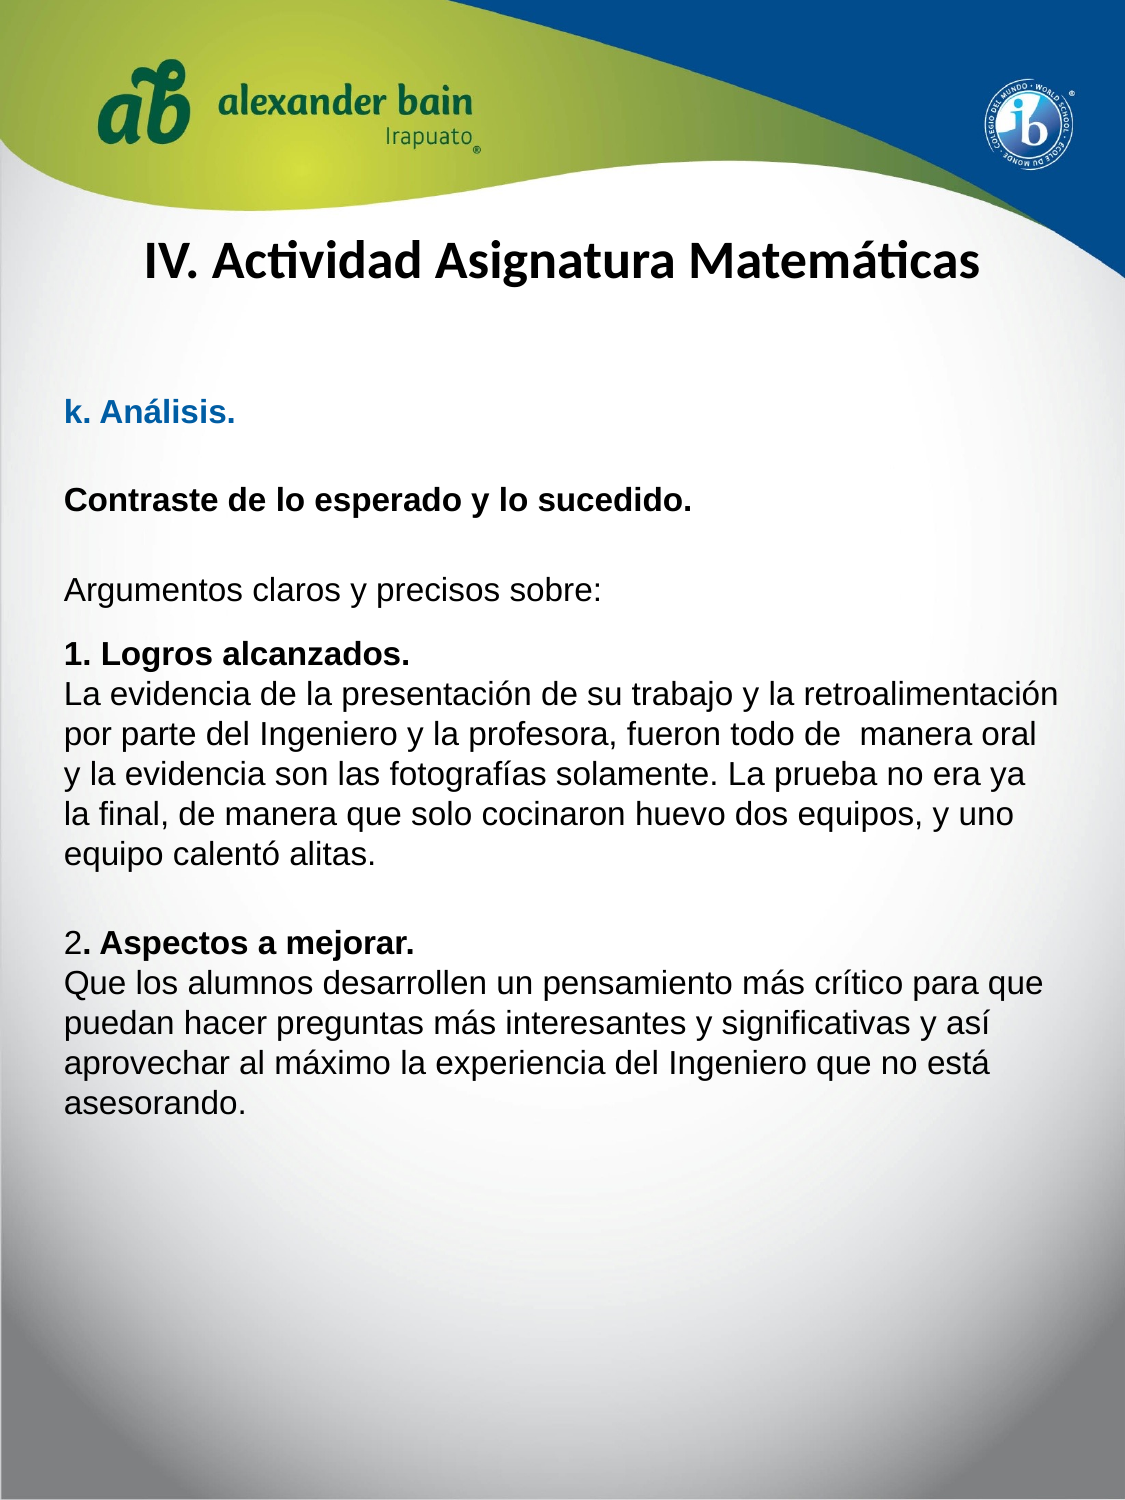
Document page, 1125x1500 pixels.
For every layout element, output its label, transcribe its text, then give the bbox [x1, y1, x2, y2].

picture [0, 0, 1125, 1500]
title IV. Actividad Asignatura Matemáticas [11, 188, 1114, 325]
list k. Análisis. Contraste de lo esperado y lo sucedido. Argumentos claros y precisos sobre: 1. Logros alcanzados. La evidencia de la presentación de su trabajo y la retroalimentación por parte del Ingeniero y la profesora, fueron todo de manera oral y la evidencia son las fotografías solamente. La prueba no era ya la final, de manera que solo cocinaron huevo dos equipos, y uno equipo calentó alitas. 2. Aspectos a mejorar. Que los alumnos desarrollen un pensamiento más crítico para que puedan hacer preguntas más interesantes y significativas y así aprovechar al máximo la experiencia del Ingeniero que no está asesorando. [55, 349, 1070, 1341]
